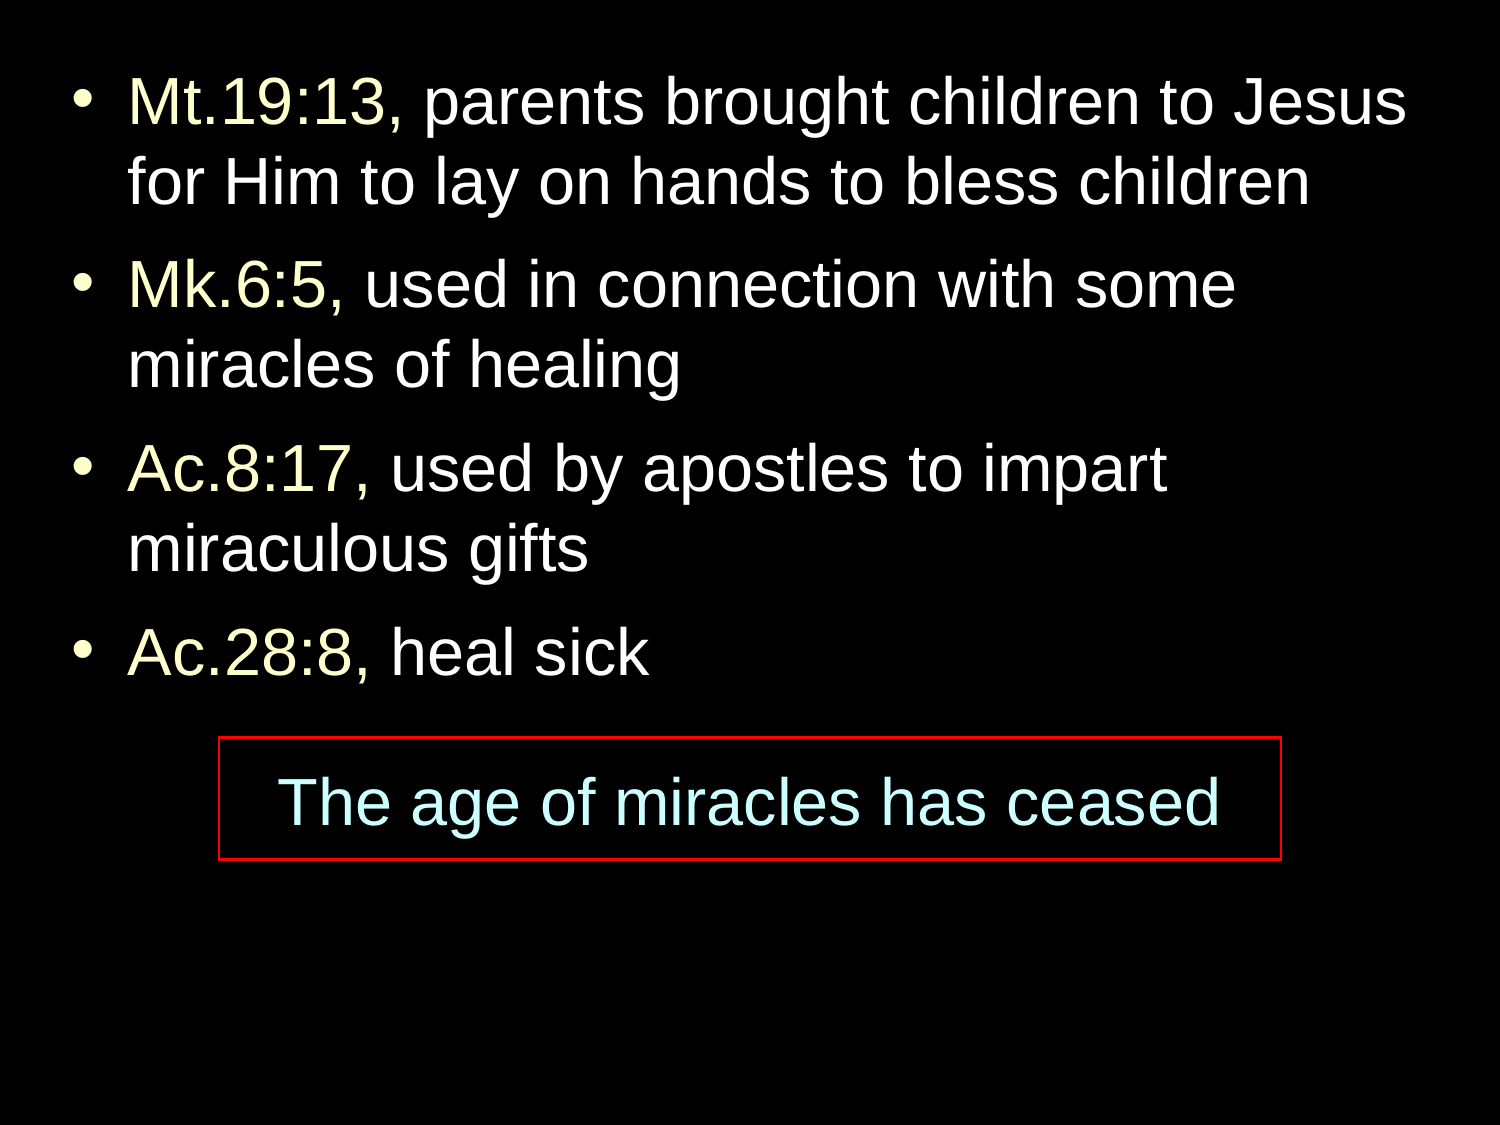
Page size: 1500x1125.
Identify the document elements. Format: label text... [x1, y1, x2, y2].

list Mt.19:13, parents brought children to Jesus for Him to lay on hands to bless children Mk.6:5, used in connection with some miracles of healing Ac.8:17, used by apostles to impart miraculous gifts Ac.28:8, heal sick [56, 50, 1444, 1013]
text_box The age of miracles has ceased [218, 736, 1282, 861]
